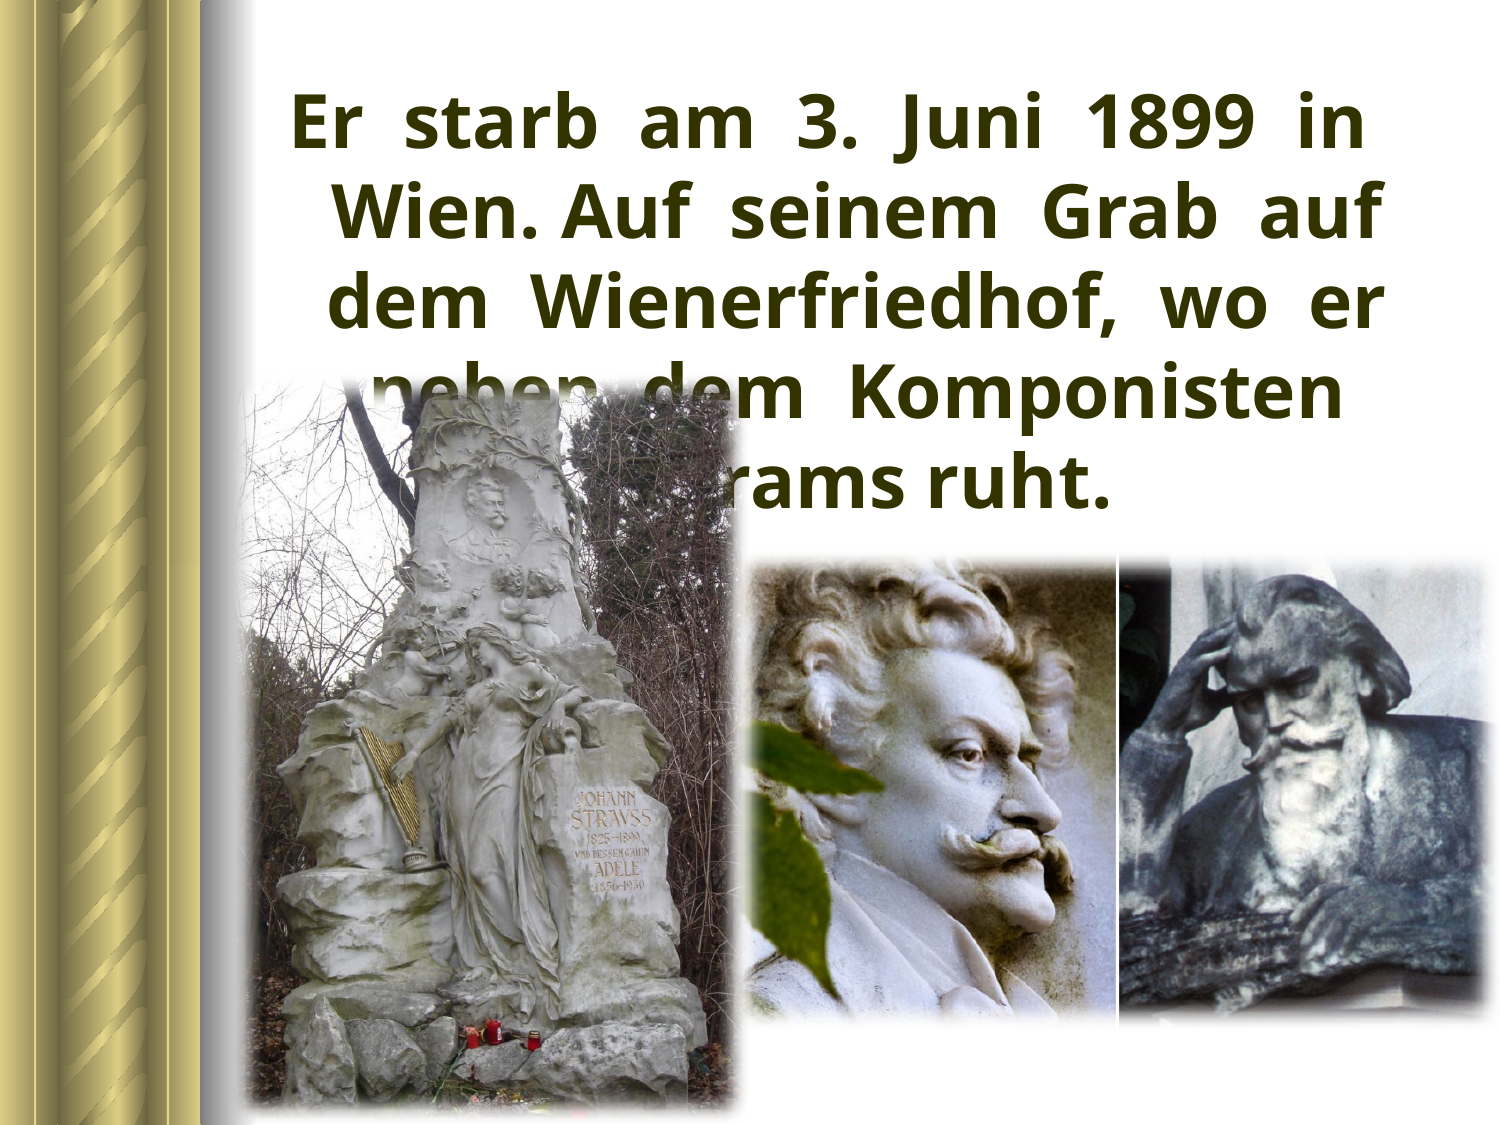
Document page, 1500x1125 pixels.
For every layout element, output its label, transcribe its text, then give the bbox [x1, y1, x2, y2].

list Er starb am 3. Juni 1899 in Wien. Auf seinem Grab auf dem Wienerfriedhof, wo er neben dem Komponisten J.Brams ruht. [218, 66, 1459, 841]
picture [229, 373, 1500, 1125]
